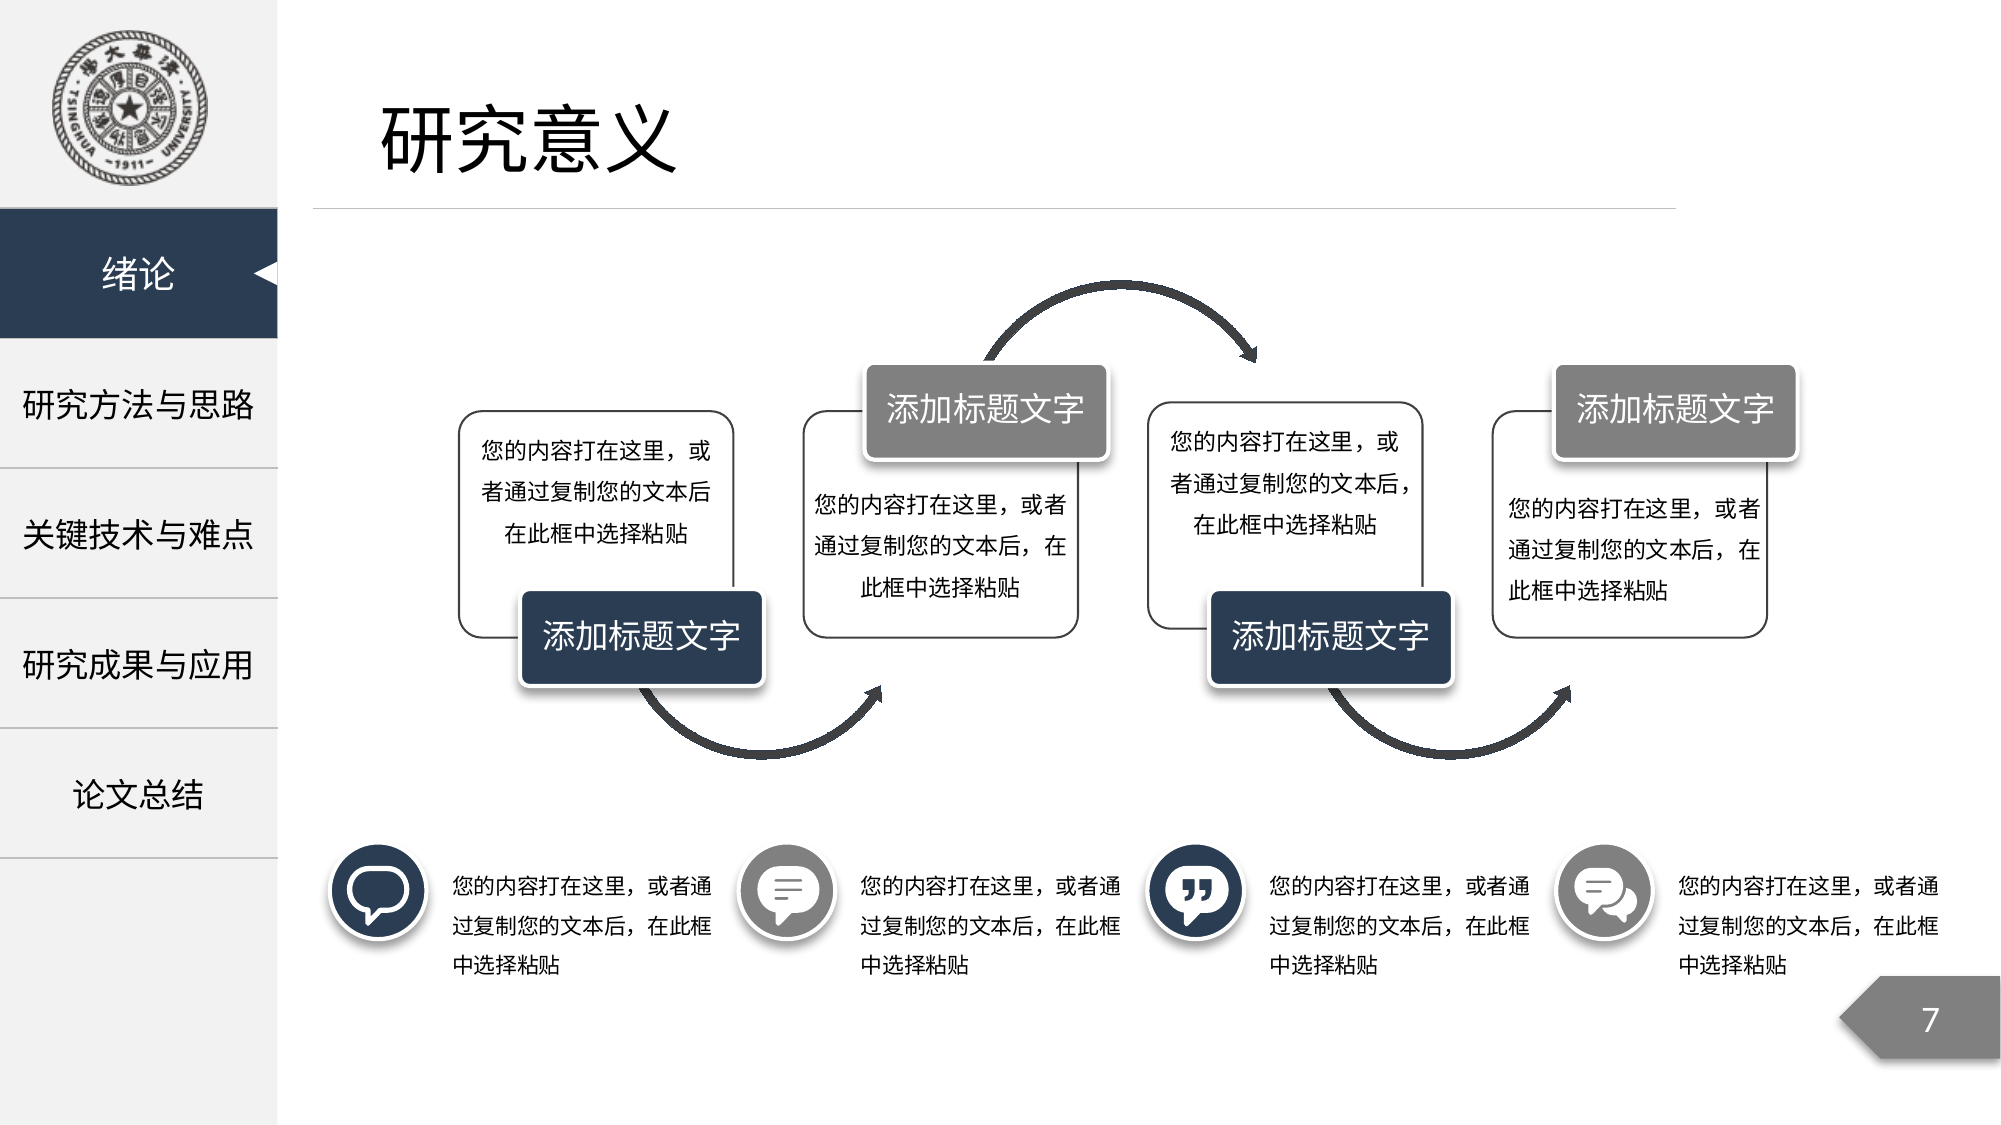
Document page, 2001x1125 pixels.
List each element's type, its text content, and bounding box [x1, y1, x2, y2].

text_box 研究意义 [364, 85, 695, 190]
text_box 您的内容打在这里，或者通过复制您的文本后，在此框中选择粘贴 [1254, 852, 1546, 986]
text_box [1338, 685, 1571, 760]
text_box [329, 842, 427, 940]
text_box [1556, 842, 1653, 940]
picture [52, 30, 208, 186]
text_box [648, 685, 882, 760]
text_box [1492, 362, 1798, 638]
text_box 您的内容打在这里，或者通过复制您的文本后，在此框中选择粘贴 [1663, 852, 1955, 986]
text_box 您的内容打在这里，或者通过复制您的文本后，在此框中选择粘贴 [845, 852, 1137, 986]
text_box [1147, 842, 1245, 940]
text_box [797, 362, 1109, 638]
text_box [458, 411, 764, 686]
text_box 您的内容打在这里，或者通过复制您的文本后，在此框中选择粘贴 [437, 852, 728, 986]
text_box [1147, 402, 1453, 686]
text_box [738, 842, 836, 940]
text_box [983, 280, 1257, 363]
